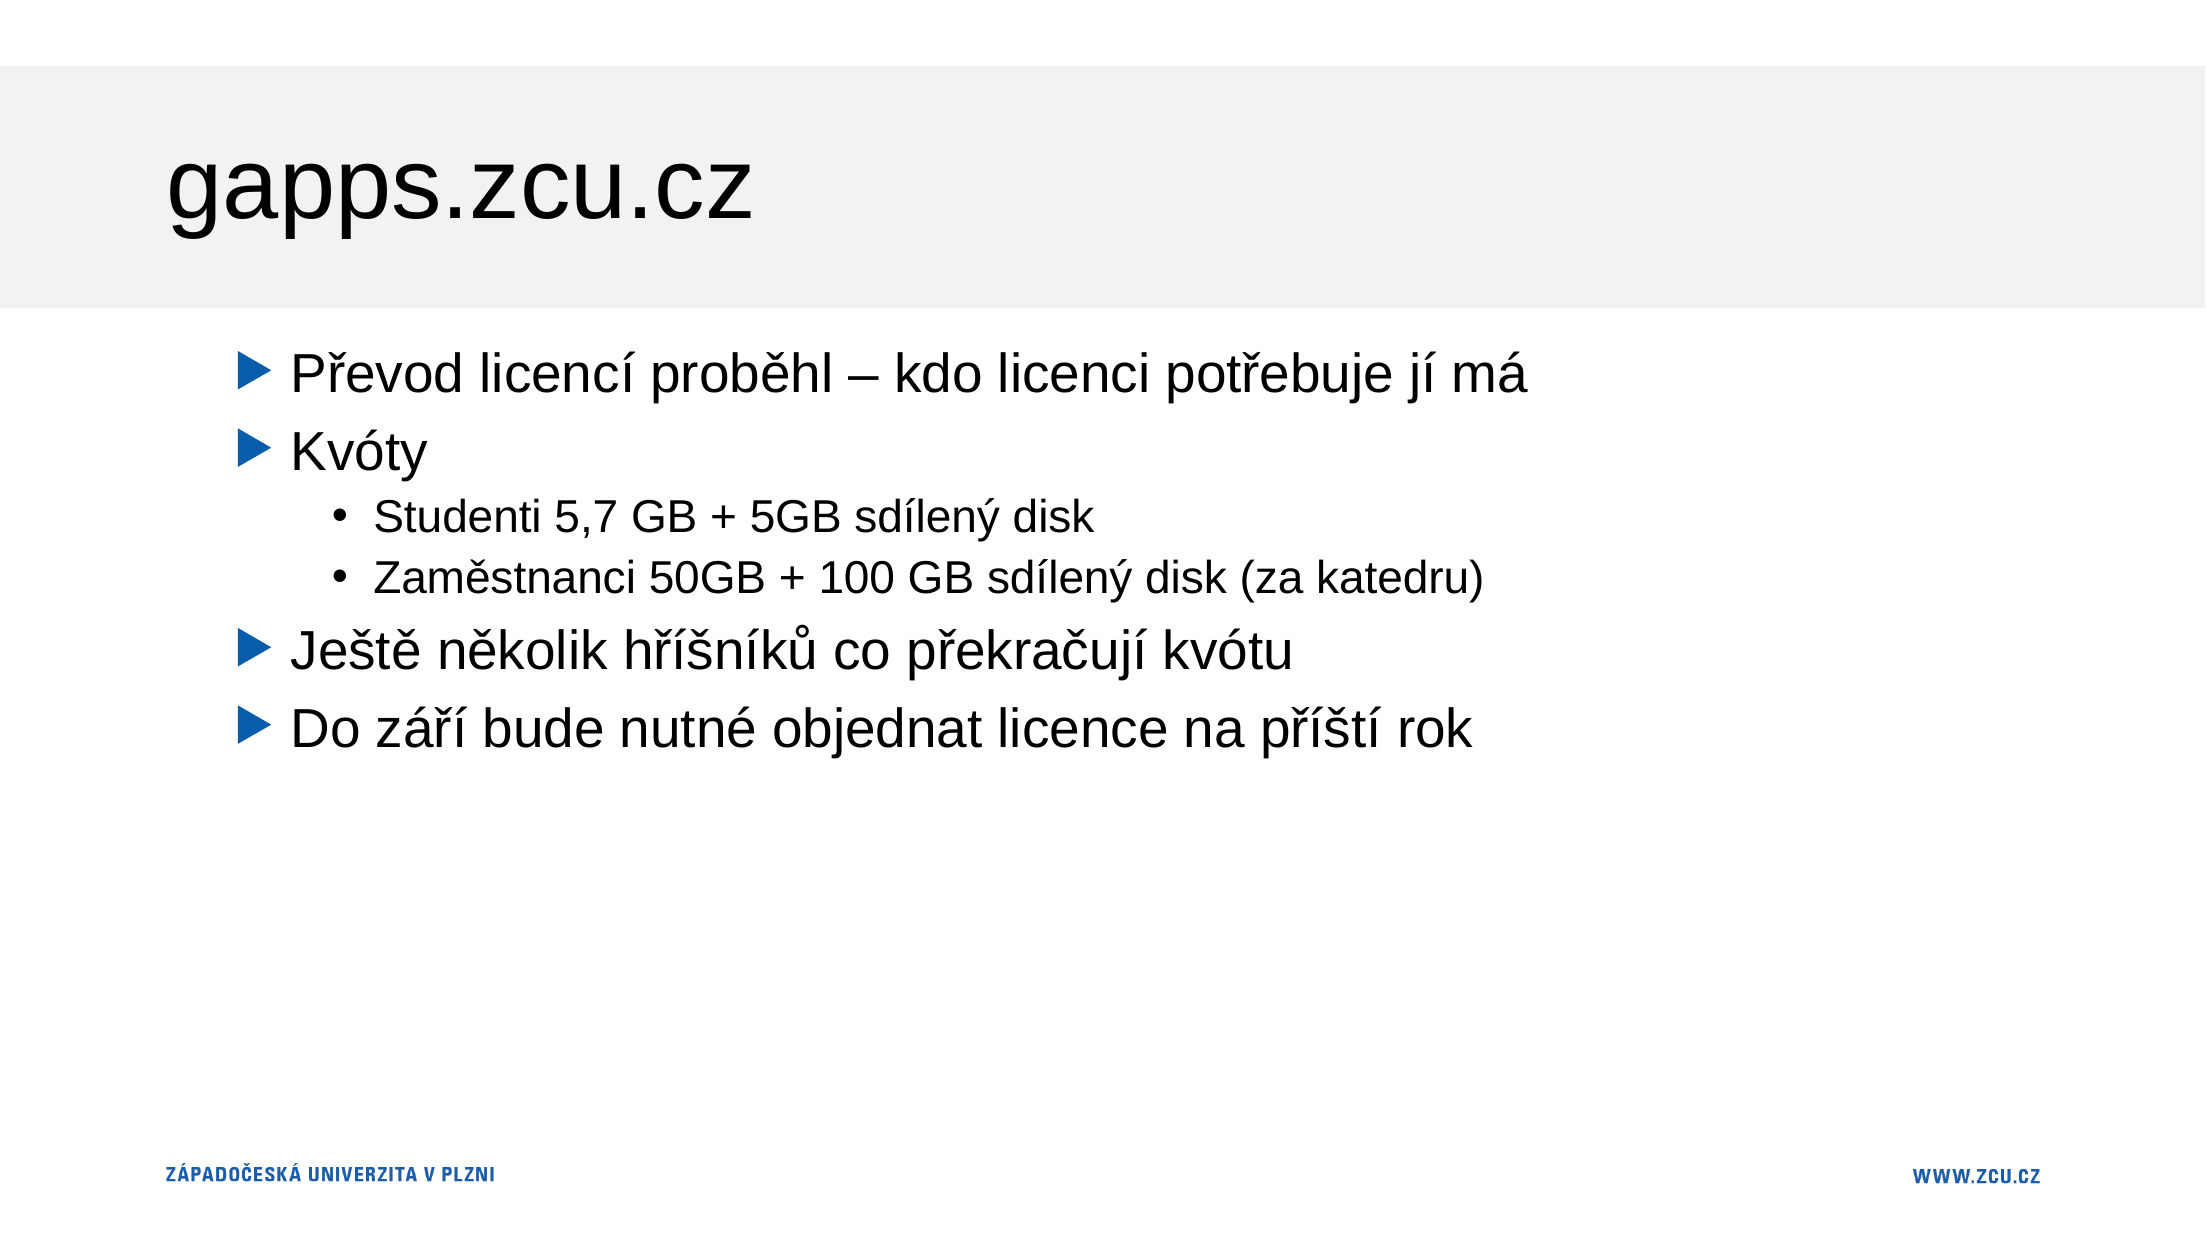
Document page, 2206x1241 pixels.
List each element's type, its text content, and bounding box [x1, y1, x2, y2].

picture [1557, 1140, 2054, 1212]
picture [151, 1138, 648, 1210]
title gapps.zcu.cz [151, 66, 2054, 306]
list Převod licencí proběhl – kdo licenci potřebuje jí má Kvóty Studenti 5,7 GB + 5GB sdílený disk Zaměstnanci 50GB + 100 GB sdílený disk (za katedru) Ještě několik hříšníků co překračují kvótu Do září bude nutné objednat licence na příští rok [151, 330, 2054, 1118]
